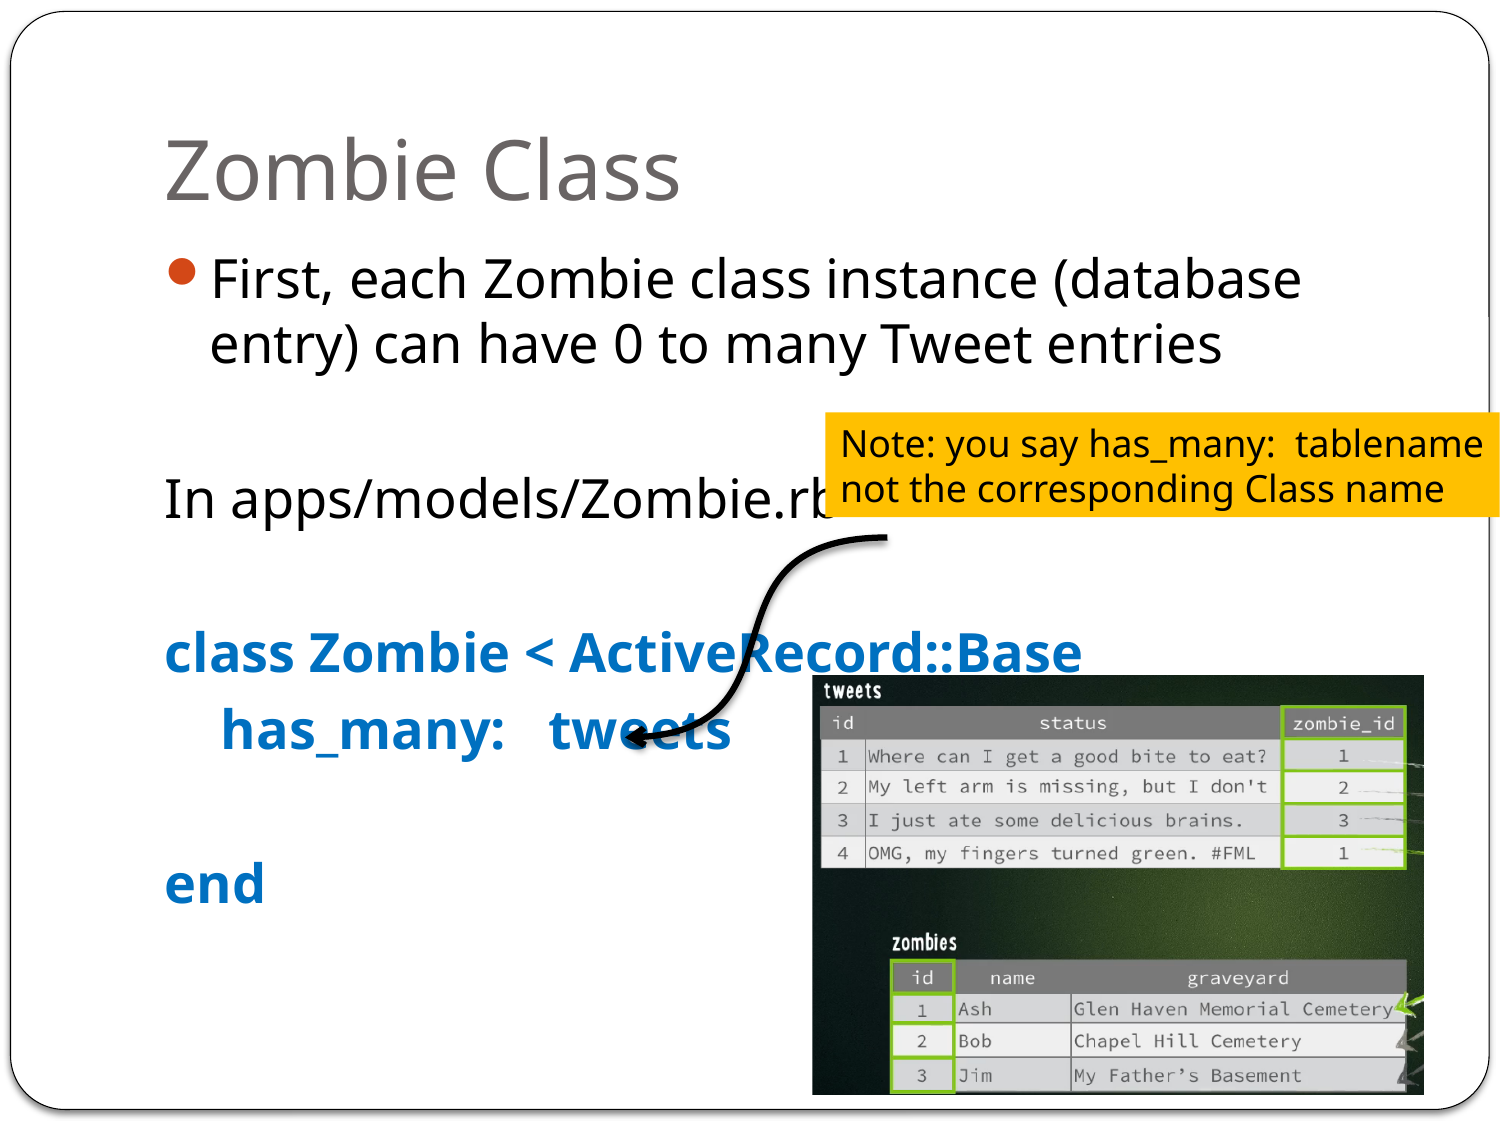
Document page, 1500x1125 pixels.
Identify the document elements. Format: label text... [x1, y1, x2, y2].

text_box Note: you say has_many: tablename not the corresponding Class name [825, 412, 1500, 518]
title Zombie Class [150, 45, 1425, 233]
picture [812, 674, 1425, 1095]
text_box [624, 537, 888, 738]
list First, each Zombie class instance (database entry) can have 0 to many Tweet entries In apps/models/Zombie.rb class Zombie < ActiveRecord::Base has_many: tweets end [150, 237, 1425, 988]
